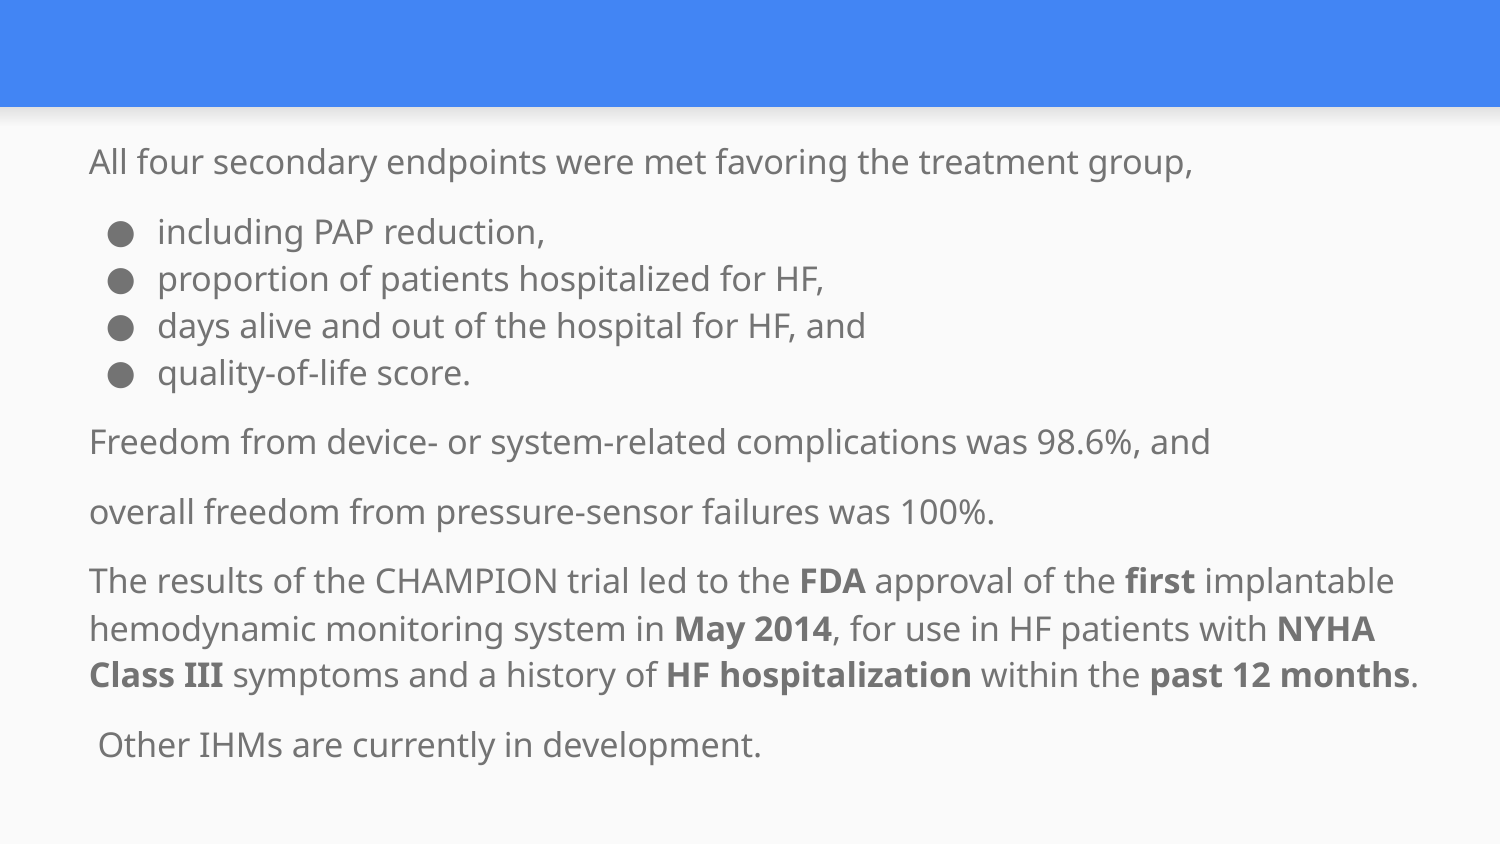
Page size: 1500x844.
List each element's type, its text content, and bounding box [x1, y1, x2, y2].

list All four secondary endpoints were met favoring the treatment group, including PAP reduction, proportion of patients hospitalized for HF, days alive and out of the hospital for HF, and quality-of-life score. Freedom from device- or system-related complications was 98.6%, and overall freedom from pressure-sensor failures was 100%. The results of the CHAMPION trial led to the FDA approval of the first implantable hemodynamic monitoring system in May 2014, for use in HF patients with NYHA Class III symptoms and a history of HF hospitalization within the past 12 months. Other IHMs are currently in development. [73, 119, 1441, 826]
